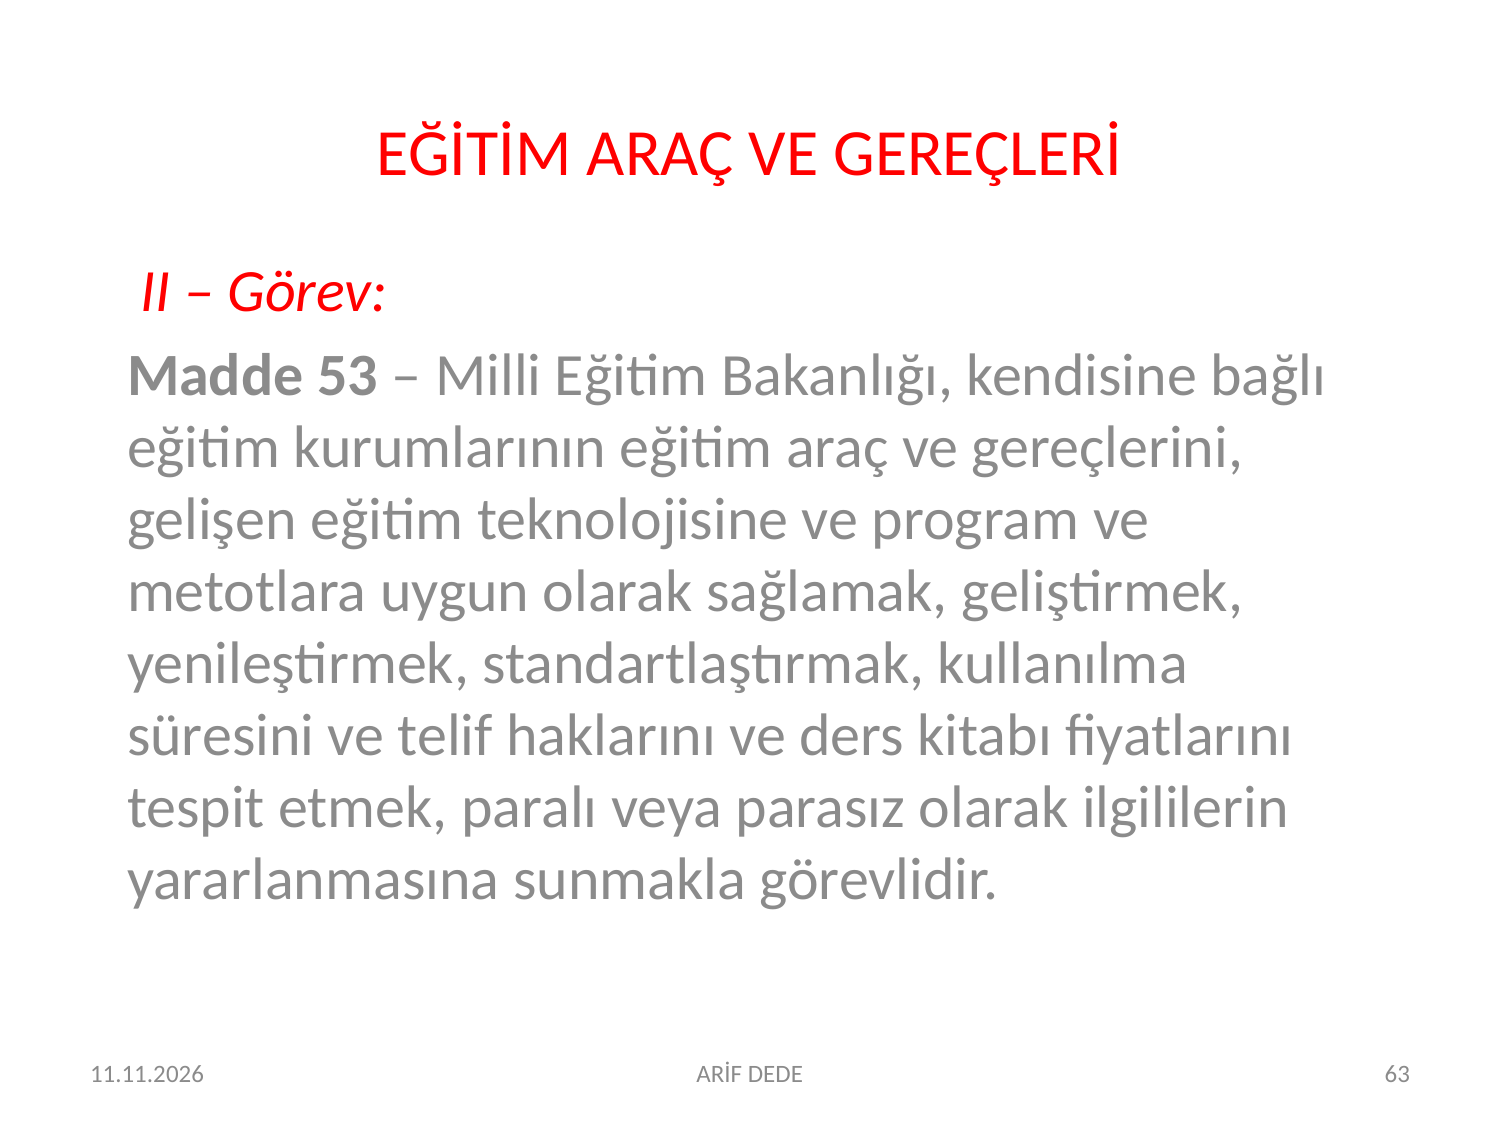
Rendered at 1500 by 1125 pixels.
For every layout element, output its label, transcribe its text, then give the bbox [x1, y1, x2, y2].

slide_number 63 [1074, 1042, 1425, 1103]
footer ARİF DEDE [512, 1042, 988, 1103]
title EĞİTİM ARAÇ VE GEREÇLERİ [112, 101, 1388, 197]
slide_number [75, 1042, 425, 1103]
subtitle II – Görev: Madde 53 – Milli Eğitim Bakanlığı, kendisine bağlı eğitim kurumlarının eğitim araç ve gereçlerini, gelişen eğitim teknolojisine ve program ve metotlara uygun olarak sağlamak, geliştirmek, yenileştirmek, standartlaştırmak, kullanılma süresini ve telif haklarını ve ders kitabı fiyatlarını tespit etmek, paralı veya parasız olarak ilgililerin yararlanmasına sunmakla görevlidir. [112, 243, 1353, 925]
